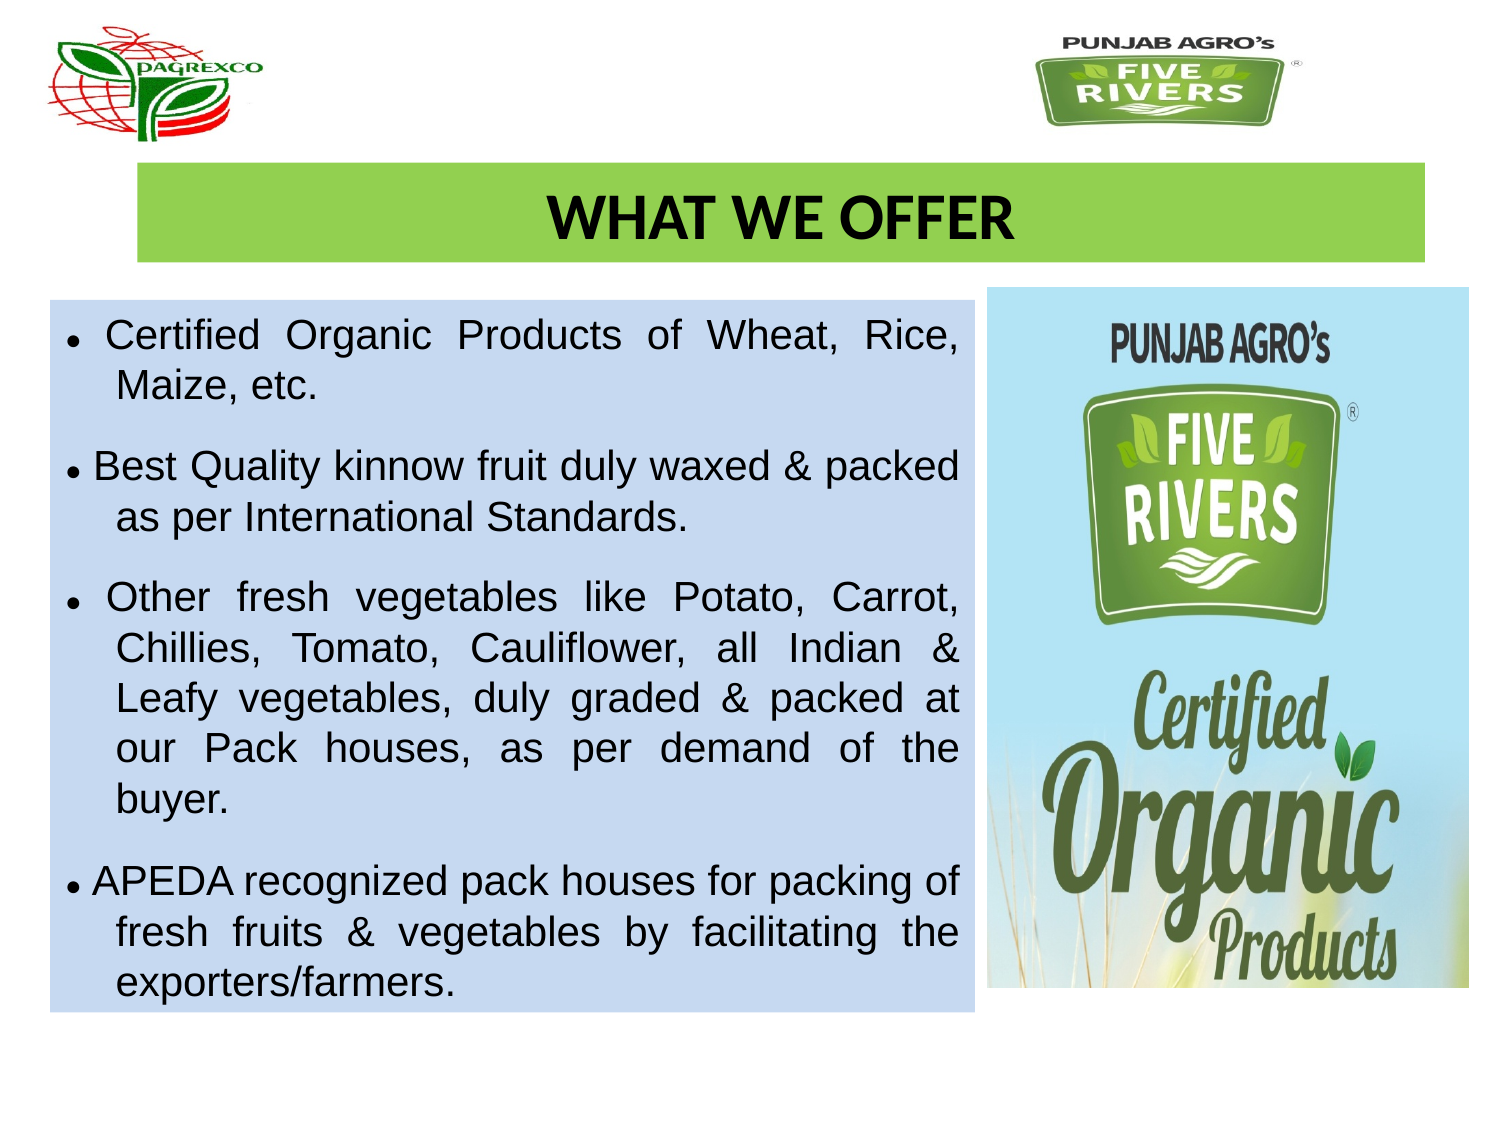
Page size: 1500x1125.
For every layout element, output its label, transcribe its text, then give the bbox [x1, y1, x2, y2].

picture [37, 24, 276, 151]
list ● Certified Organic Products of Wheat, Rice, Maize, etc. ● Best Quality kinnow fruit duly waxed & packed as per International Standards. ● Other fresh vegetables like Potato, Carrot, Chillies, Tomato, Cauliflower, all Indian & Leafy vegetables, duly graded & packed at our Pack houses, as per demand of the buyer. ● APEDA recognized pack houses for packing of fresh fruits & vegetables by facilitating the exporters/farmers. [50, 299, 975, 1013]
title WHAT WE OFFER [137, 162, 1425, 263]
picture [987, 287, 1469, 988]
picture [999, 24, 1338, 138]
